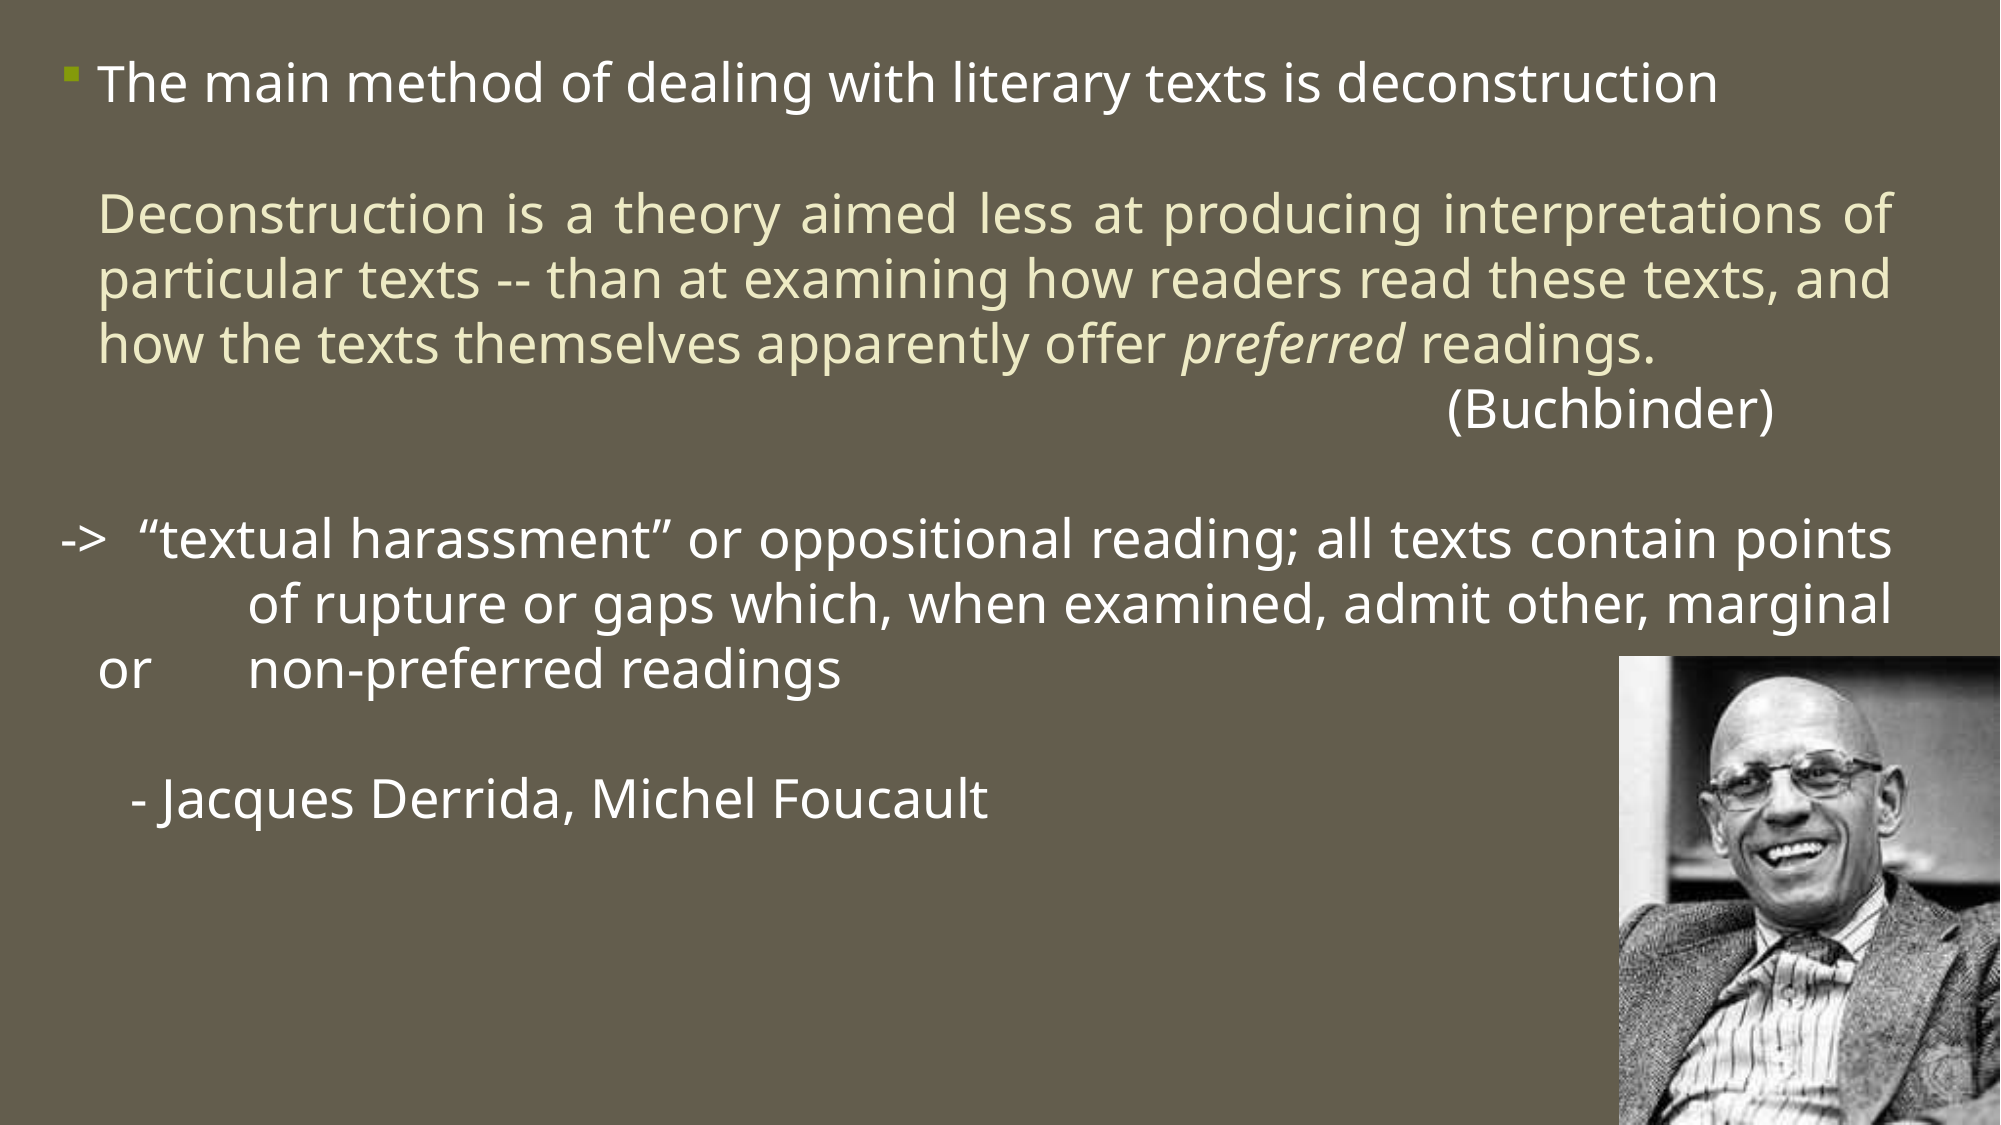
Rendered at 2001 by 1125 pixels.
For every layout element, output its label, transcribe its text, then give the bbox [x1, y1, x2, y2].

picture [1619, 656, 2000, 1125]
list The main method of dealing with literary texts is deconstruction Deconstruction is a theory aimed less at producing interpretations of particular texts -- than at examining how readers read these texts, and how the texts themselves apparently offer preferred readings. (Buchbinder) -> “textual harassment” or oppositional reading; all texts contain points of rupture or gaps which, when examined, admit other, marginal or non-preferred readings - Jacques Derrida, Michel Foucault [45, 41, 1911, 1084]
